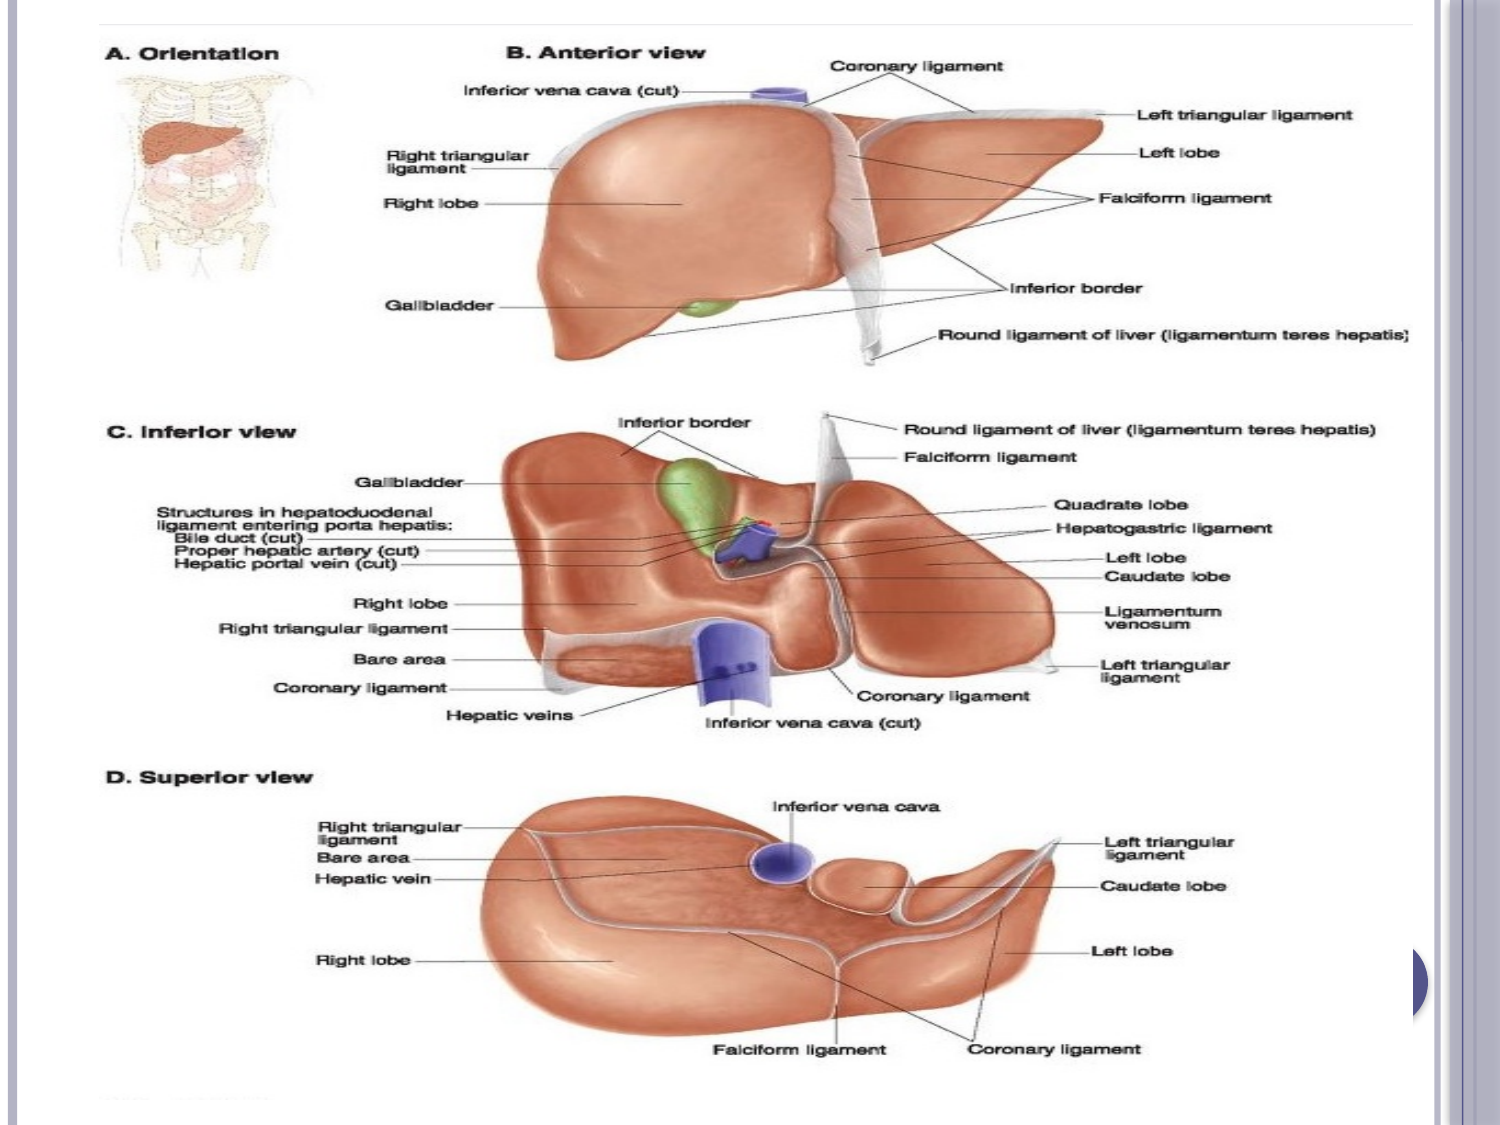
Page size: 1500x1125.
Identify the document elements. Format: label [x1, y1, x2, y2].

list [99, 24, 1413, 1101]
